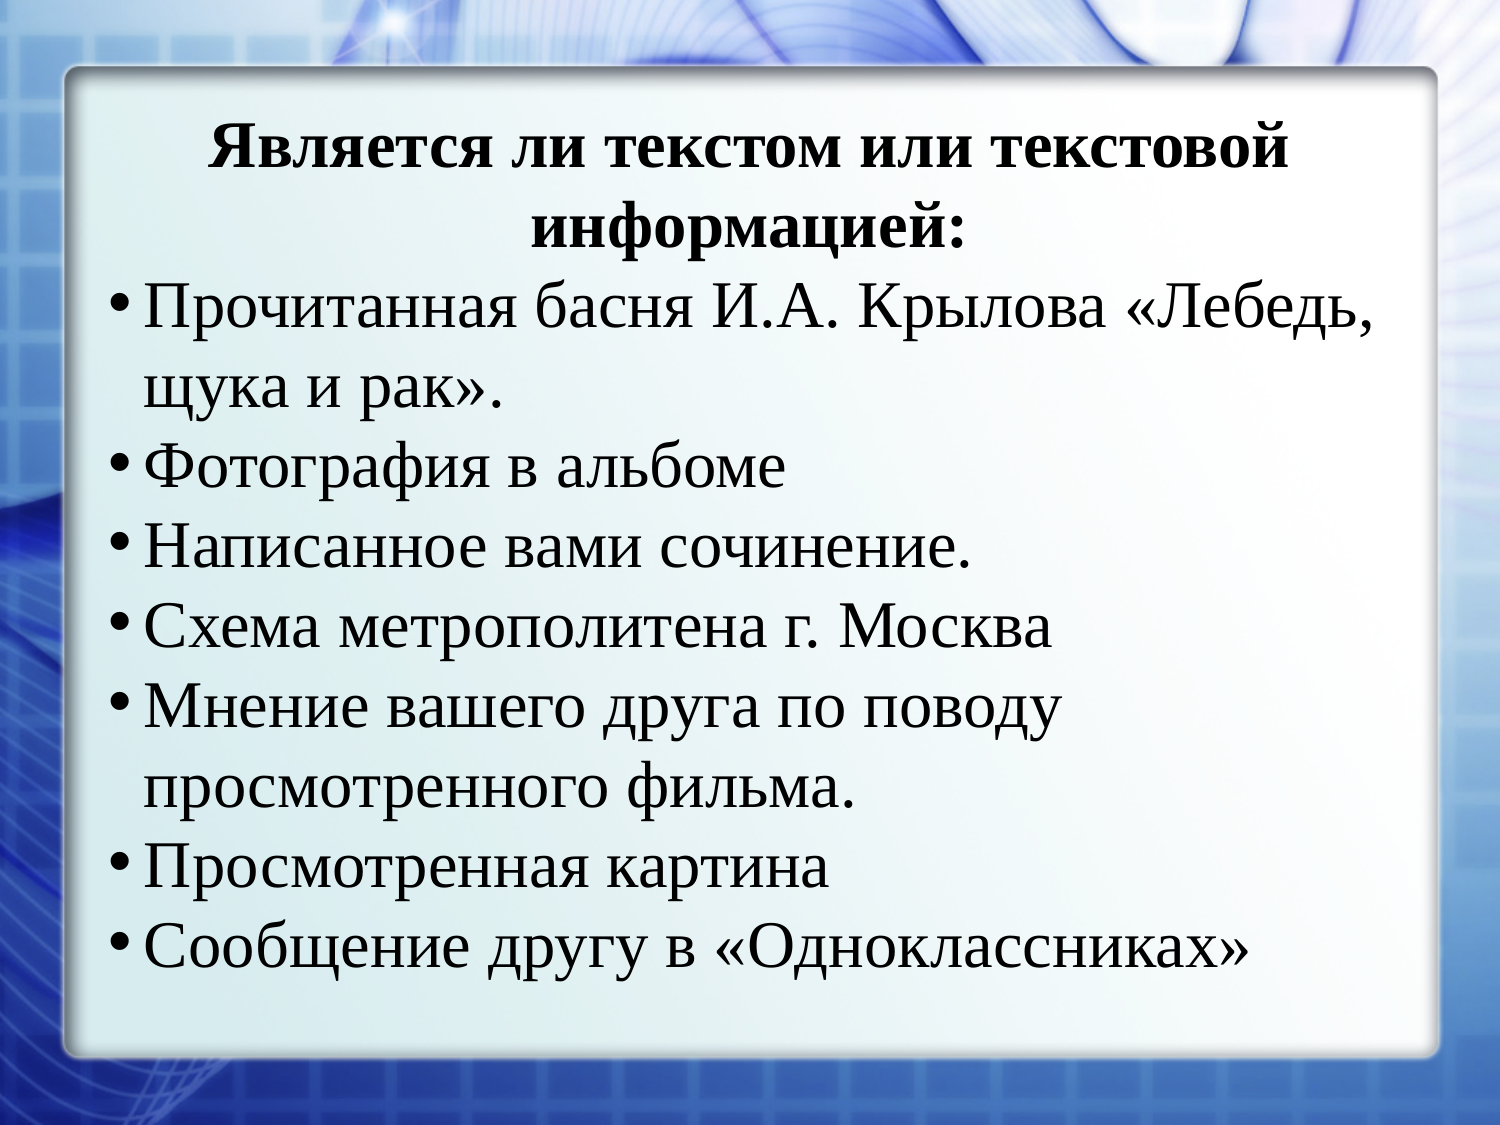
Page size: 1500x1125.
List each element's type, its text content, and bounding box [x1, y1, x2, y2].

text_box Является ли текстом или текстовой информацией: Прочитанная басня И.А. Крылова «Лебедь, щука и рак». Фотография в альбоме Написанное вами сочинение. Схема метрополитена г. Москва Мнение вашего друга по поводу просмотренного фильма. Просмотренная картина Сообщение другу в «Одноклассниках» [93, 93, 1407, 988]
picture [0, 0, 1500, 1125]
